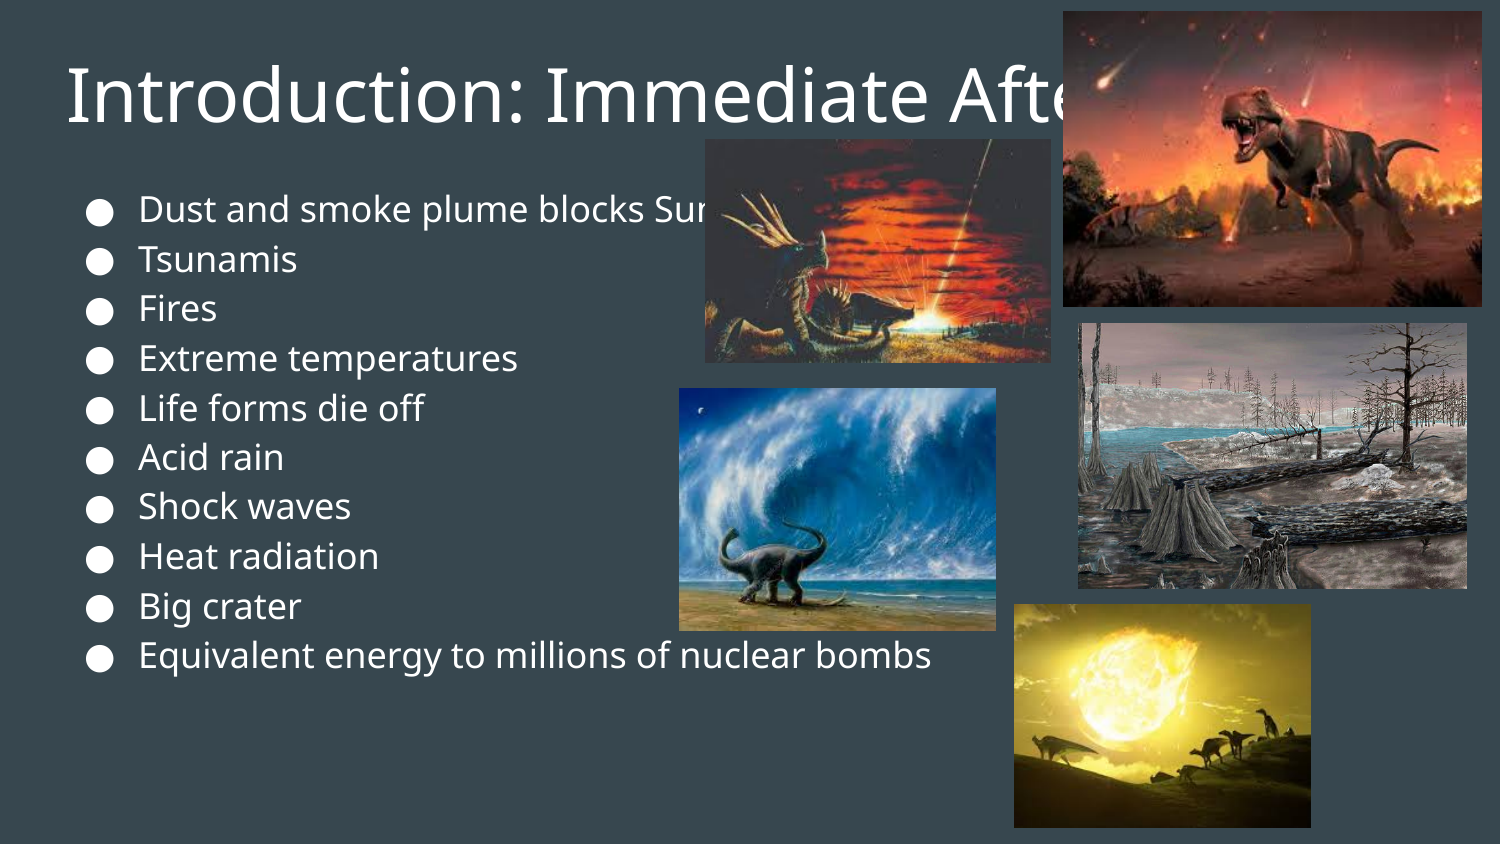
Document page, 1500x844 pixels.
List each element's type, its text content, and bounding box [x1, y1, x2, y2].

picture [1078, 323, 1467, 589]
list Dust and smoke plume blocks Sun Tsunamis Fires Extreme temperatures Life forms die off Acid rain Shock waves Heat radiation Big crater Equivalent energy to millions of nuclear bombs [51, 165, 966, 726]
picture [704, 139, 1051, 363]
picture [1063, 11, 1482, 307]
picture [678, 388, 997, 631]
picture [1013, 604, 1312, 828]
title Introduction: Immediate Aftermath [51, 32, 1058, 127]
